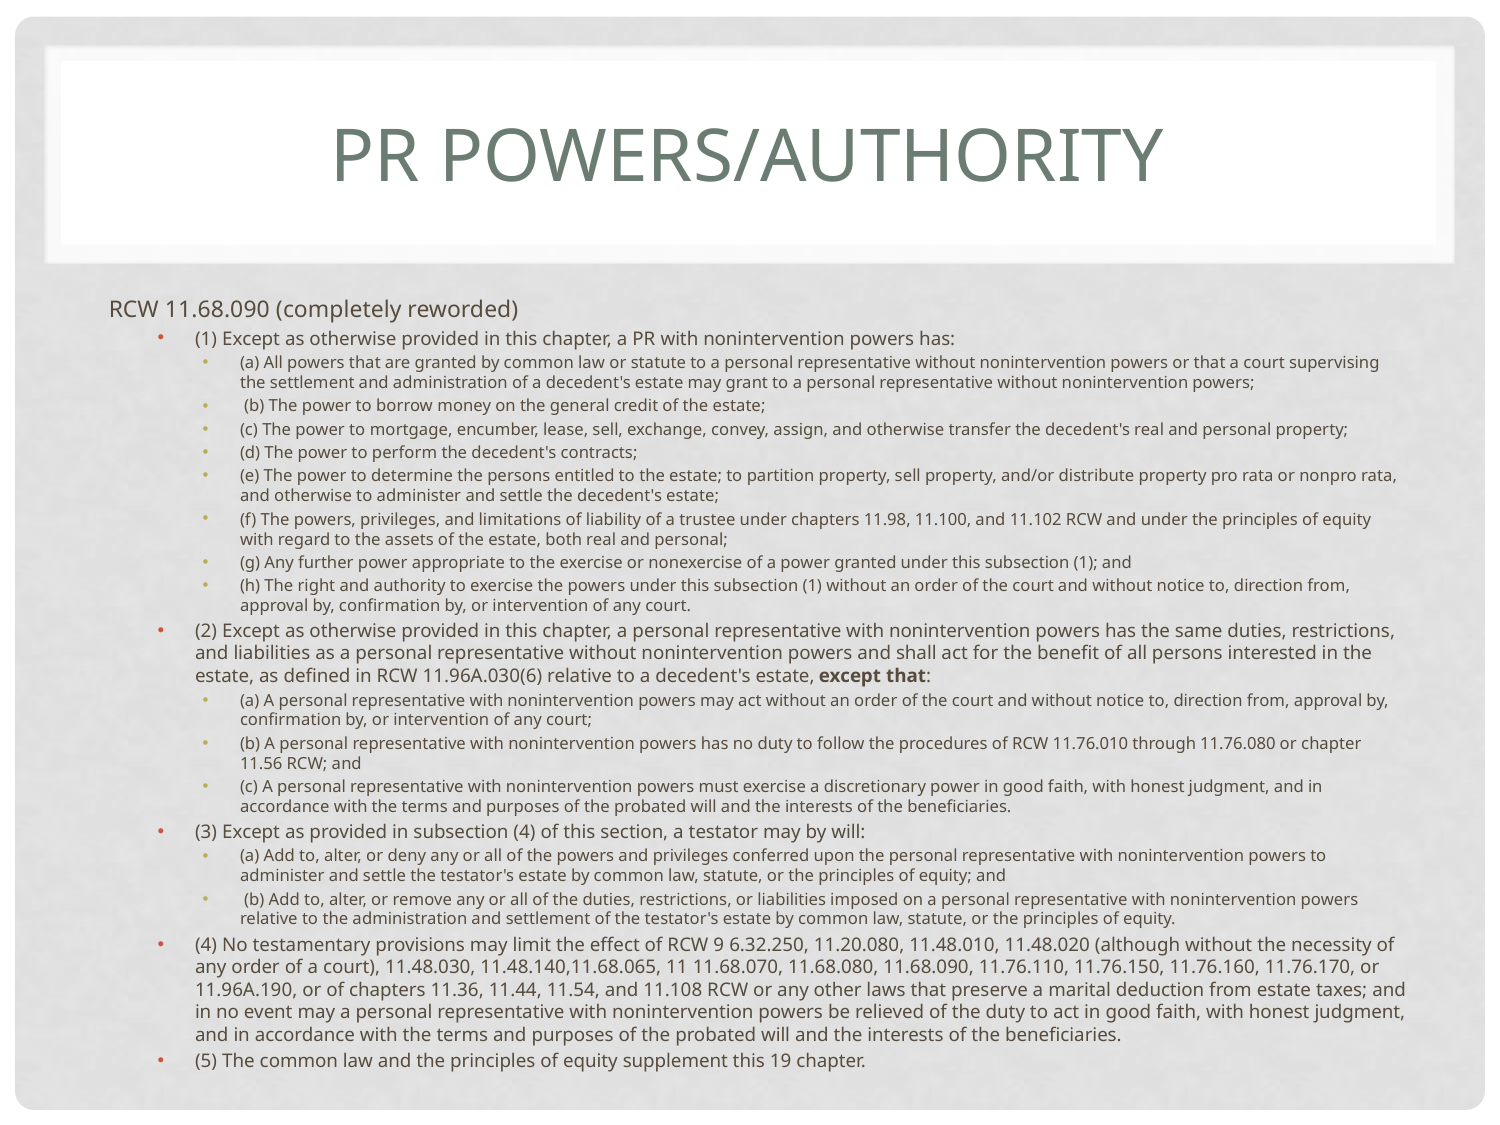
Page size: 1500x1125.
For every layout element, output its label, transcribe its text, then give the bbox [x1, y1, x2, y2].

list RCW 11.68.090 (completely reworded) (1) Except as otherwise provided in this chapter, a PR with nonintervention powers has: (a) All powers that are granted by common law or statute to a personal representative without nonintervention powers or that a court supervising the settlement and administration of a decedent's estate may grant to a personal representative without nonintervention powers; (b) The power to borrow money on the general credit of the estate; (c) The power to mortgage, encumber, lease, sell, exchange, convey, assign, and otherwise transfer the decedent's real and personal property; (d) The power to perform the decedent's contracts; (e) The power to determine the persons entitled to the estate; to partition property, sell property, and/or distribute property pro rata or nonpro rata, and otherwise to administer and settle the decedent's estate; (f) The powers, privileges, and limitations of liability of a trustee under chapters 11.98, 11.100, and 11.102 RCW and under the principles of equity with regard to the assets of the estate, both real and personal; (g) Any further power appropriate to the exercise or nonexercise of a power granted under this subsection (1); and (h) The right and authority to exercise the powers under this subsection (1) without an order of the court and without notice to, direction from, approval by, confirmation by, or intervention of any court. (2) Except as otherwise provided in this chapter, a personal representative with nonintervention powers has the same duties, restrictions, and liabilities as a personal representative without nonintervention powers and shall act for the benefit of all persons interested in the estate, as defined in RCW 11.96A.030(6) relative to a decedent's estate, except that: (a) A personal representative with nonintervention powers may act without an order of the court and without notice to, direction from, approval by, confirmation by, or intervention of any court; (b) A personal representative with nonintervention powers has no duty to follow the procedures of RCW 11.76.010 through 11.76.080 or chapter 11.56 RCW; and (c) A personal representative with nonintervention powers must exercise a discretionary power in good faith, with honest judgment, and in accordance with the terms and purposes of the probated will and the interests of the beneficiaries. (3) Except as provided in subsection (4) of this section, a testator may by will: (a) Add to, alter, or deny any or all of the powers and privileges conferred upon the personal representative with nonintervention powers to administer and settle the testator's estate by common law, statute, or the principles of equity; and (b) Add to, alter, or remove any or all of the duties, restrictions, or liabilities imposed on a personal representative with nonintervention powers relative to the administration and settlement of the testator's estate by common law, statute, or the principles of equity. (4) No testamentary provisions may limit the effect of RCW 9 6.32.250, 11.20.080, 11.48.010, 11.48.020 (although without the necessity of any order of a court), 11.48.030, 11.48.140,11.68.065, 11 11.68.070, 11.68.080, 11.68.090, 11.76.110, 11.76.150, 11.76.160, 11.76.170, or 11.96A.190, or of chapters 11.36, 11.44, 11.54, and 11.108 RCW or any other laws that preserve a marital deduction from estate taxes; and in no event may a personal representative with nonintervention powers be relieved of the duty to act in good faith, with honest judgment, and in accordance with the terms and purposes of the probated will and the interests of the beneficiaries. (5) The common law and the principles of equity supplement this 19 chapter. [75, 287, 1425, 1005]
title PR Powers/authority [69, 66, 1425, 238]
